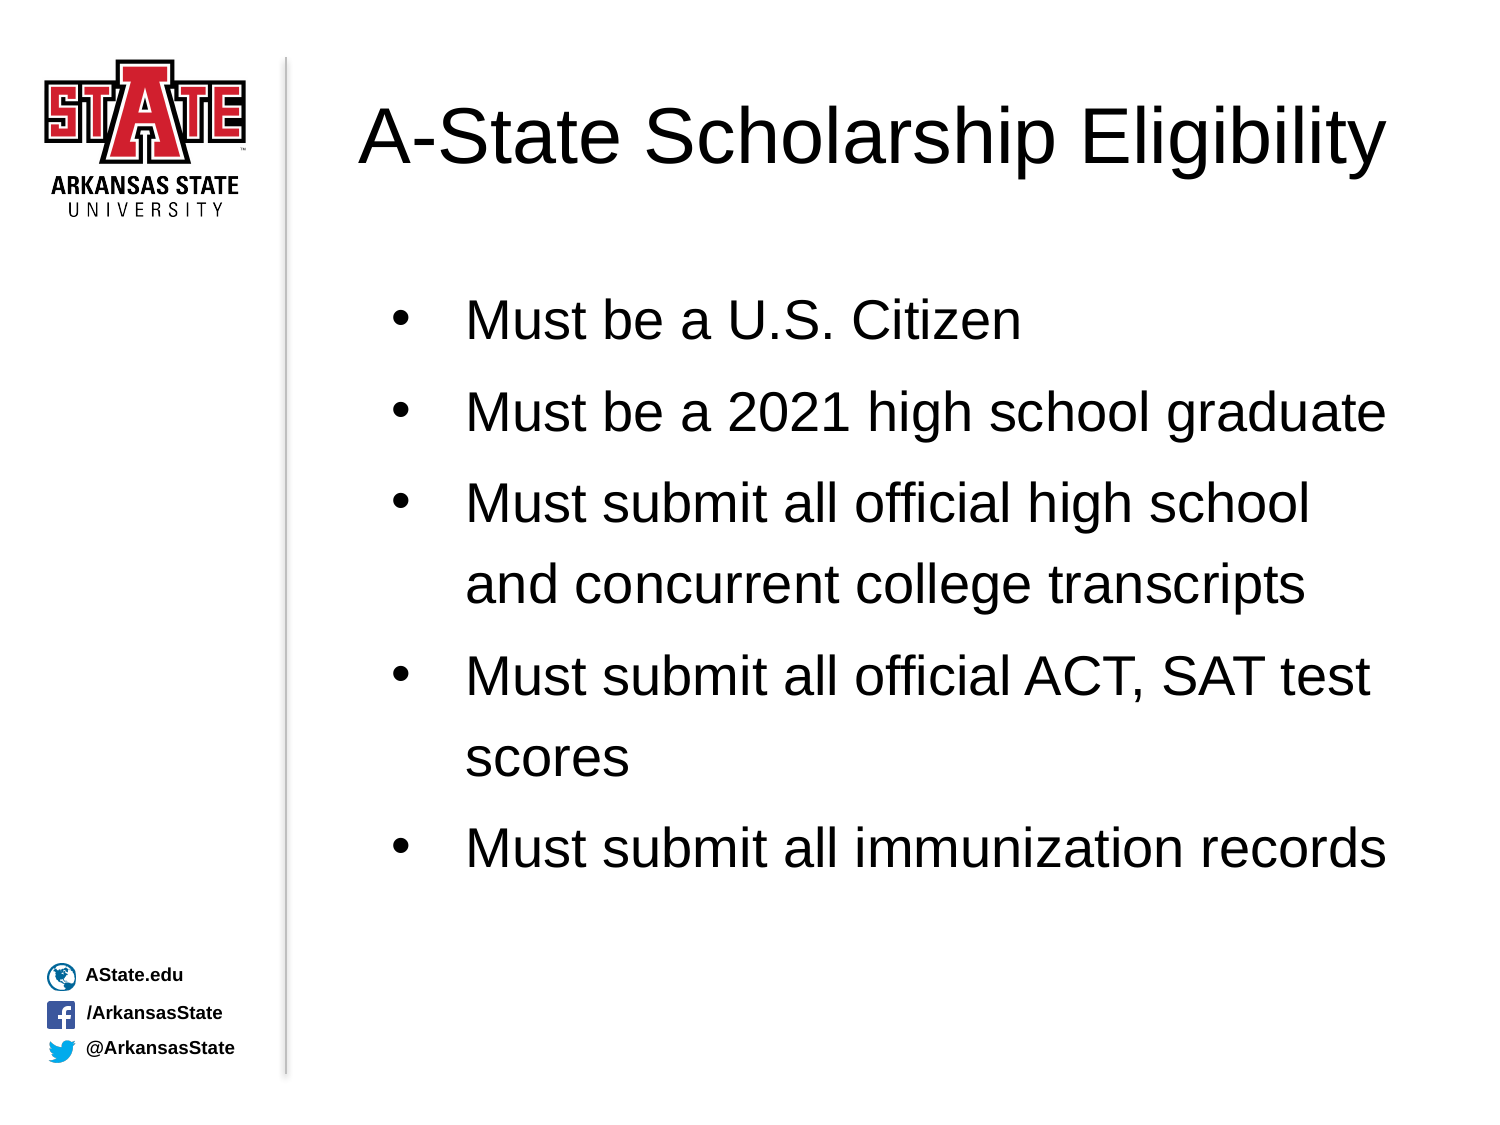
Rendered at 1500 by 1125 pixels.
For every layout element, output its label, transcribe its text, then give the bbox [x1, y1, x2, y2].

picture [65, 962, 76, 970]
picture [38, 1000, 85, 1075]
list Must be a U.S. Citizen Must be a 2021 high school graduate Must submit all official high school and concurrent college transcripts Must submit all official ACT, SAT test scores Must submit all immunization records [320, 262, 1425, 1005]
picture [47, 983, 54, 991]
text_box AState.edu [70, 954, 199, 993]
picture [47, 962, 59, 972]
picture [42, 57, 248, 218]
title A-State Scholarship Eligibility [320, 57, 1425, 207]
text_box /ArkansasState [76, 993, 238, 1028]
text_box @ArkansasState [85, 1028, 250, 1066]
picture [50, 969, 74, 989]
